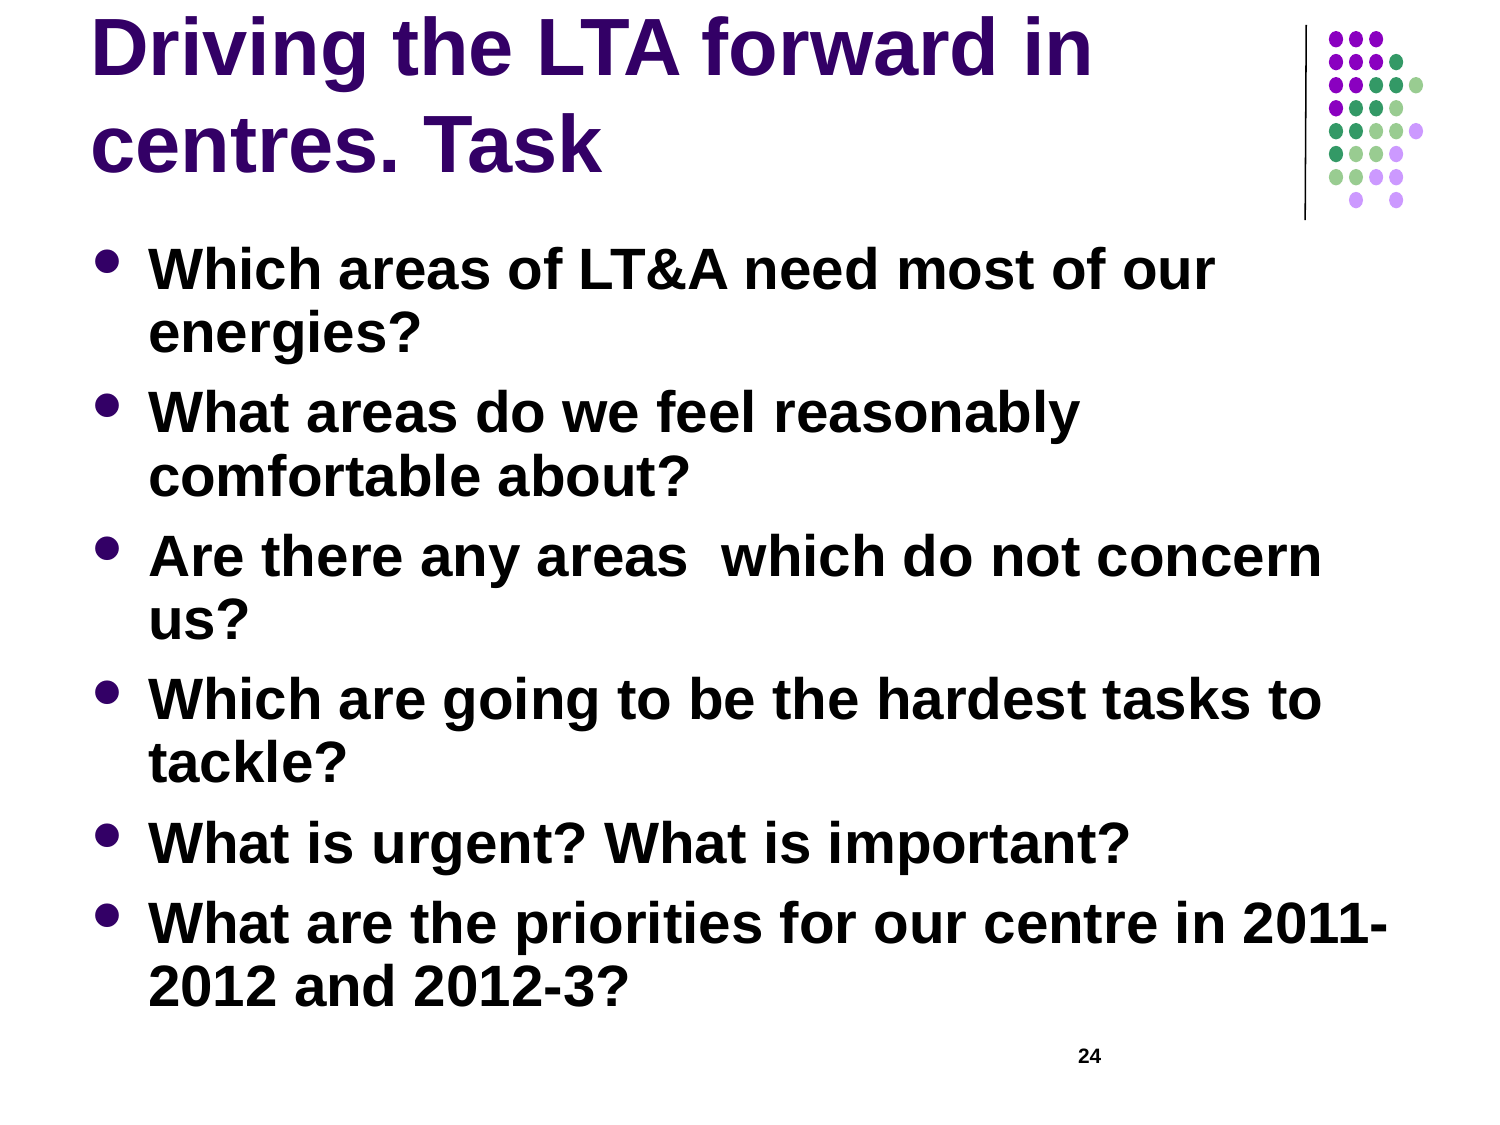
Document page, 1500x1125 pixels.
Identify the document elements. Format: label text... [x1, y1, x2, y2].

title Driving the LTA forward in centres. Task [74, 19, 1313, 197]
slide_number 24 [962, 1034, 1117, 1103]
list Which areas of LT&A need most of our energies? What areas do we feel reasonably comfortable about? Are there any areas which do not concern us? Which are going to be the hardest tasks to tackle? What is urgent? What is important? What are the priorities for our centre in 2011-2012 and 2012-3? [76, 231, 1428, 1018]
